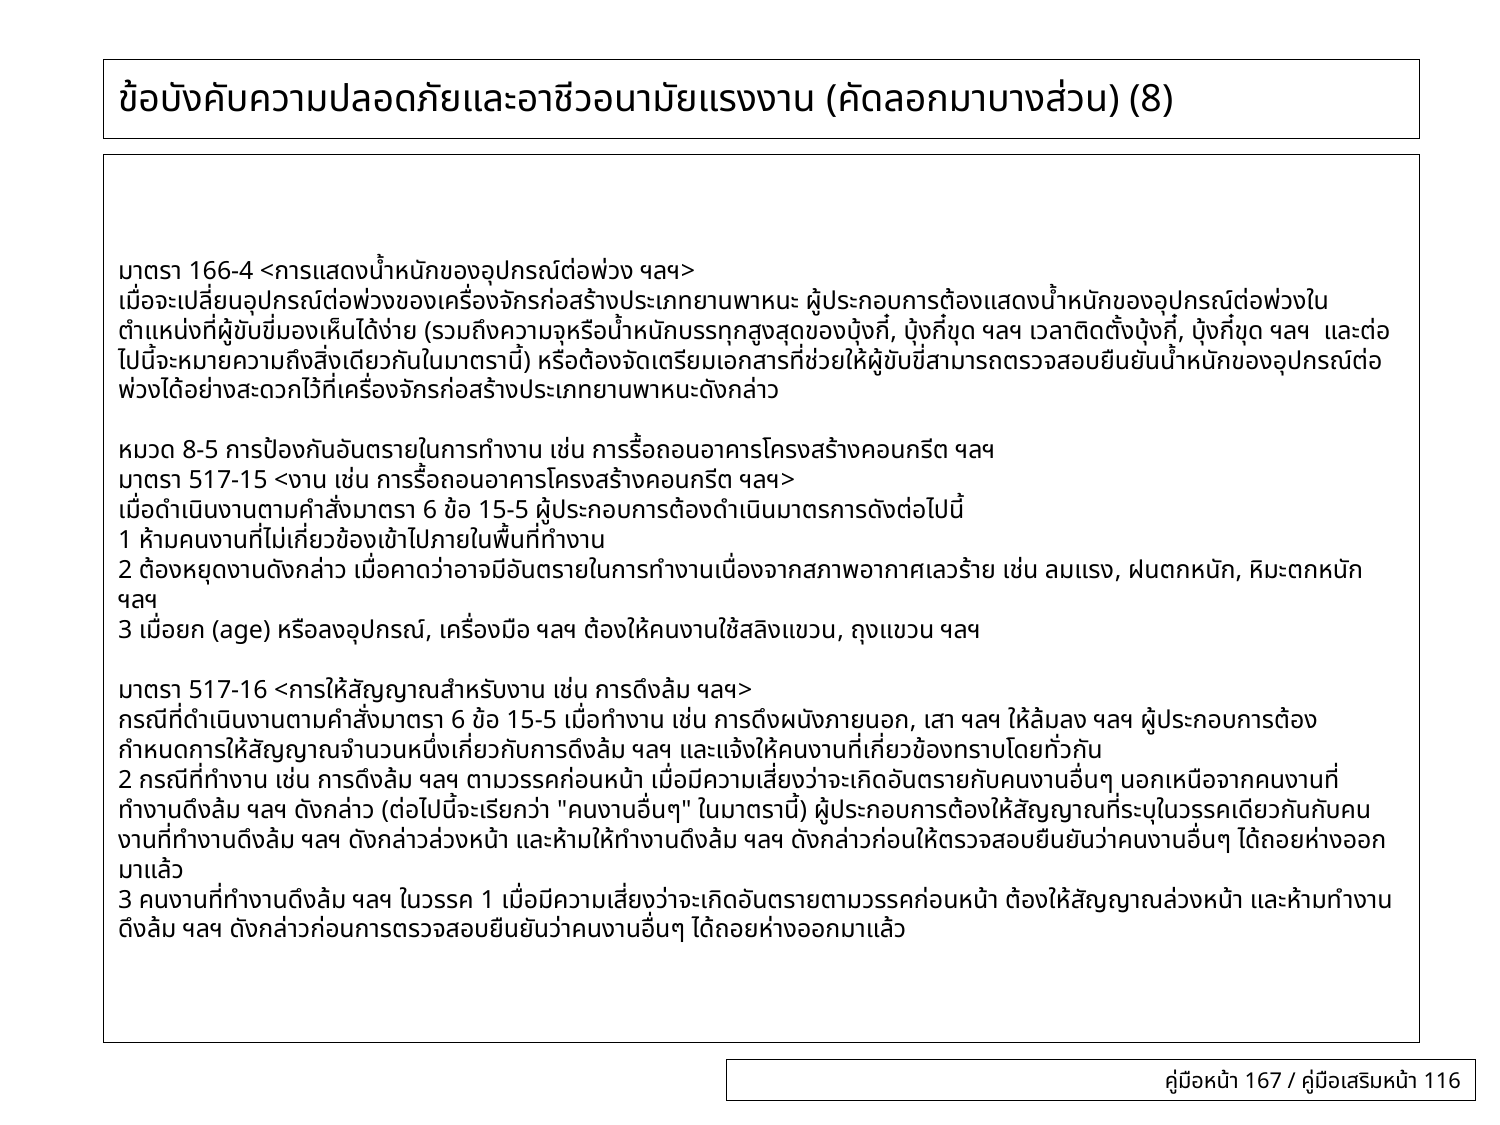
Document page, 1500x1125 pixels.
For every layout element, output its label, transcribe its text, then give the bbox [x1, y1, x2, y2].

title ข้อบังคับความปลอดภัยและอาชีวอนามัยแรงงาน (คัดลอกมาบางส่วน) (8) [103, 59, 1420, 139]
text_box มาตรา 166-4 <การแสดงน้ำหนักของอุปกรณ์ต่อพ่วง ฯลฯ> เมื่อจะเปลี่ยนอุปกรณ์ต่อพ่วงของเครื่องจักรก่อสร้างประเภทยานพาหนะ ผู้ประกอบการต้องแสดงน้ำหนักของอุปกรณ์ต่อพ่วงในตำแหน่งที่ผู้ขับขี่มองเห็นได้ง่าย (รวมถึงความจุหรือน้ำหนักบรรทุกสูงสุดของบุ้งกี๋, บุ้งกี๋ขุด ฯลฯ เวลาติดตั้งบุ้งกี๋, บุ้งกี๋ขุด ฯลฯ และต่อไปนี้จะหมายความถึงสิ่งเดียวกันในมาตรานี้) หรือต้องจัดเตรียมเอกสารที่ช่วยให้ผู้ขับขี่สามารถตรวจสอบยืนยันน้ำหนักของอุปกรณ์ต่อพ่วงได้อย่างสะดวกไว้ที่เครื่องจักรก่อสร้างประเภทยานพาหนะดังกล่าว หมวด 8-5 การป้องกันอันตรายในการทำงาน เช่น การรื้อถอนอาคารโครงสร้างคอนกรีต ฯลฯ มาตรา 517-15 <งาน เช่น การรื้อถอนอาคารโครงสร้างคอนกรีต ฯลฯ> เมื่อดำเนินงานตามคำสั่งมาตรา 6 ข้อ 15-5 ผู้ประกอบการต้องดำเนินมาตรการดังต่อไปนี้ 1 ห้ามคนงานที่ไม่เกี่ยวข้องเข้าไปภายในพื้นที่ทำงาน 2 ต้องหยุดงานดังกล่าว เมื่อคาดว่าอาจมีอันตรายในการทำงานเนื่องจากสภาพอากาศเลวร้าย เช่น ลมแรง, ฝนตกหนัก, หิมะตกหนัก ฯลฯ 3 เมื่อยก (age) หรือลงอุปกรณ์, เครื่องมือ ฯลฯ ต้องให้คนงานใช้สลิงแขวน, ถุงแขวน ฯลฯ มาตรา 517-16 <การให้สัญญาณสำหรับงาน เช่น การดึงล้ม ฯลฯ> กรณีที่ดำเนินงานตามคำสั่งมาตรา 6 ข้อ 15-5 เมื่อทำงาน เช่น การดึงผนังภายนอก, เสา ฯลฯ ให้ล้มลง ฯลฯ ผู้ประกอบการต้องกำหนดการให้สัญญาณจำนวนหนึ่งเกี่ยวกับการดึงล้ม ฯลฯ และแจ้งให้คนงานที่เกี่ยวข้องทราบโดยทั่วกัน 2 กรณีที่ทำงาน เช่น การดึงล้ม ฯลฯ ตามวรรคก่อนหน้า เมื่อมีความเสี่ยงว่าจะเกิดอันตรายกับคนงานอื่นๆ นอกเหนือจากคนงานที่ทำงานดึงล้ม ฯลฯ ดังกล่าว (ต่อไปนี้จะเรียกว่า "คนงานอื่นๆ" ในมาตรานี้) ผู้ประกอบการต้องให้สัญญาณที่ระบุในวรรคเดียวกันกับคนงานที่ทำงานดึงล้ม ฯลฯ ดังกล่าวล่วงหน้า และห้ามให้ทำงานดึงล้ม ฯลฯ ดังกล่าวก่อนให้ตรวจสอบยืนยันว่าคนงานอื่นๆ ได้ถอยห่างออกมาแล้ว 3 คนงานที่ทำงานดึงล้ม ฯลฯ ในวรรค 1 เมื่อมีความเสี่ยงว่าจะเกิดอันตรายตามวรรคก่อนหน้า ต้องให้สัญญาณล่วงหน้า และห้ามทำงานดึงล้ม ฯลฯ ดังกล่าวก่อนการตรวจสอบยืนยันว่าคนงานอื่นๆ ได้ถอยห่างออกมาแล้ว [103, 154, 1420, 1043]
text_box คู่มือหน้า 167 / คู่มือเสริมหน้า 116 [726, 1059, 1476, 1101]
